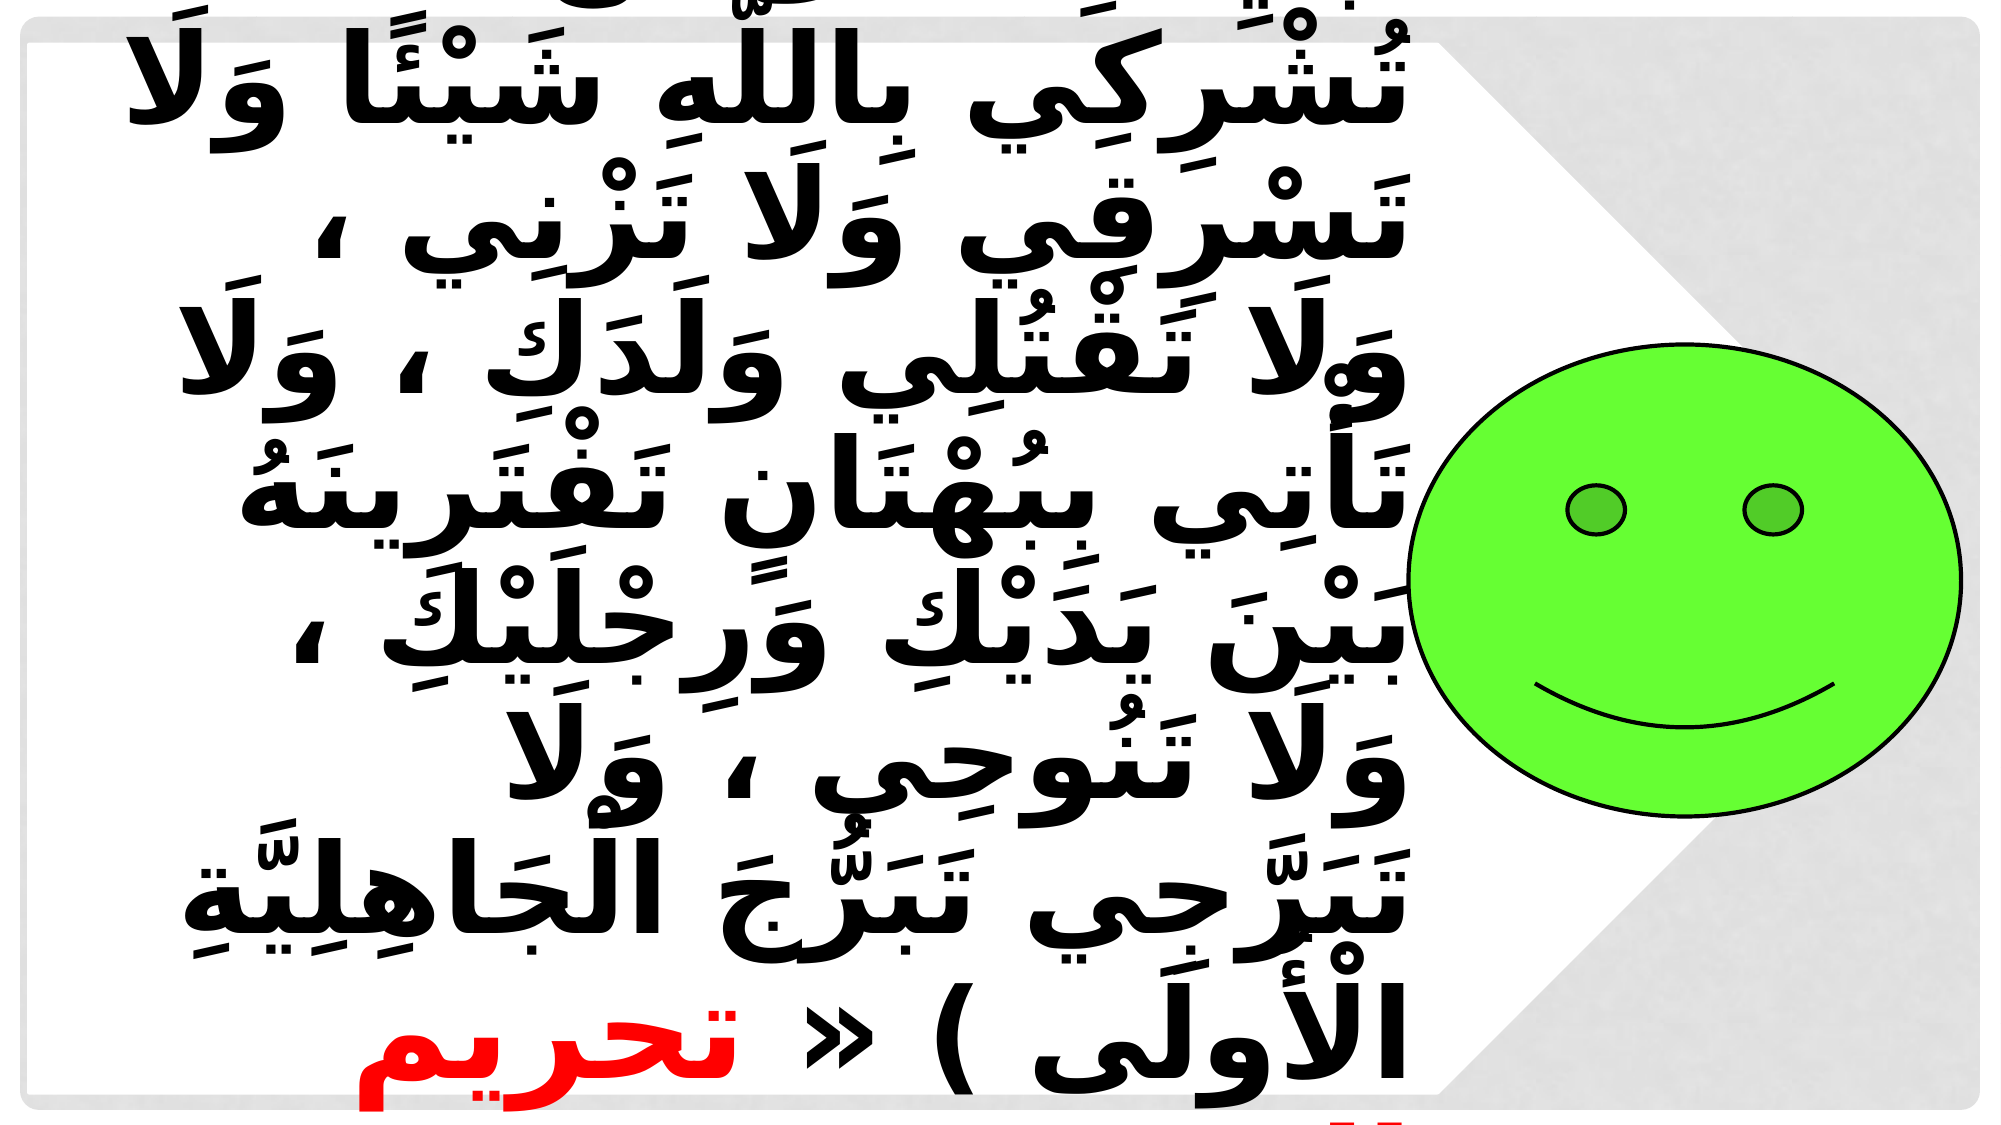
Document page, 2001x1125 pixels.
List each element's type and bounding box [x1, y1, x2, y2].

text_box [28, 26, 1962, 1093]
